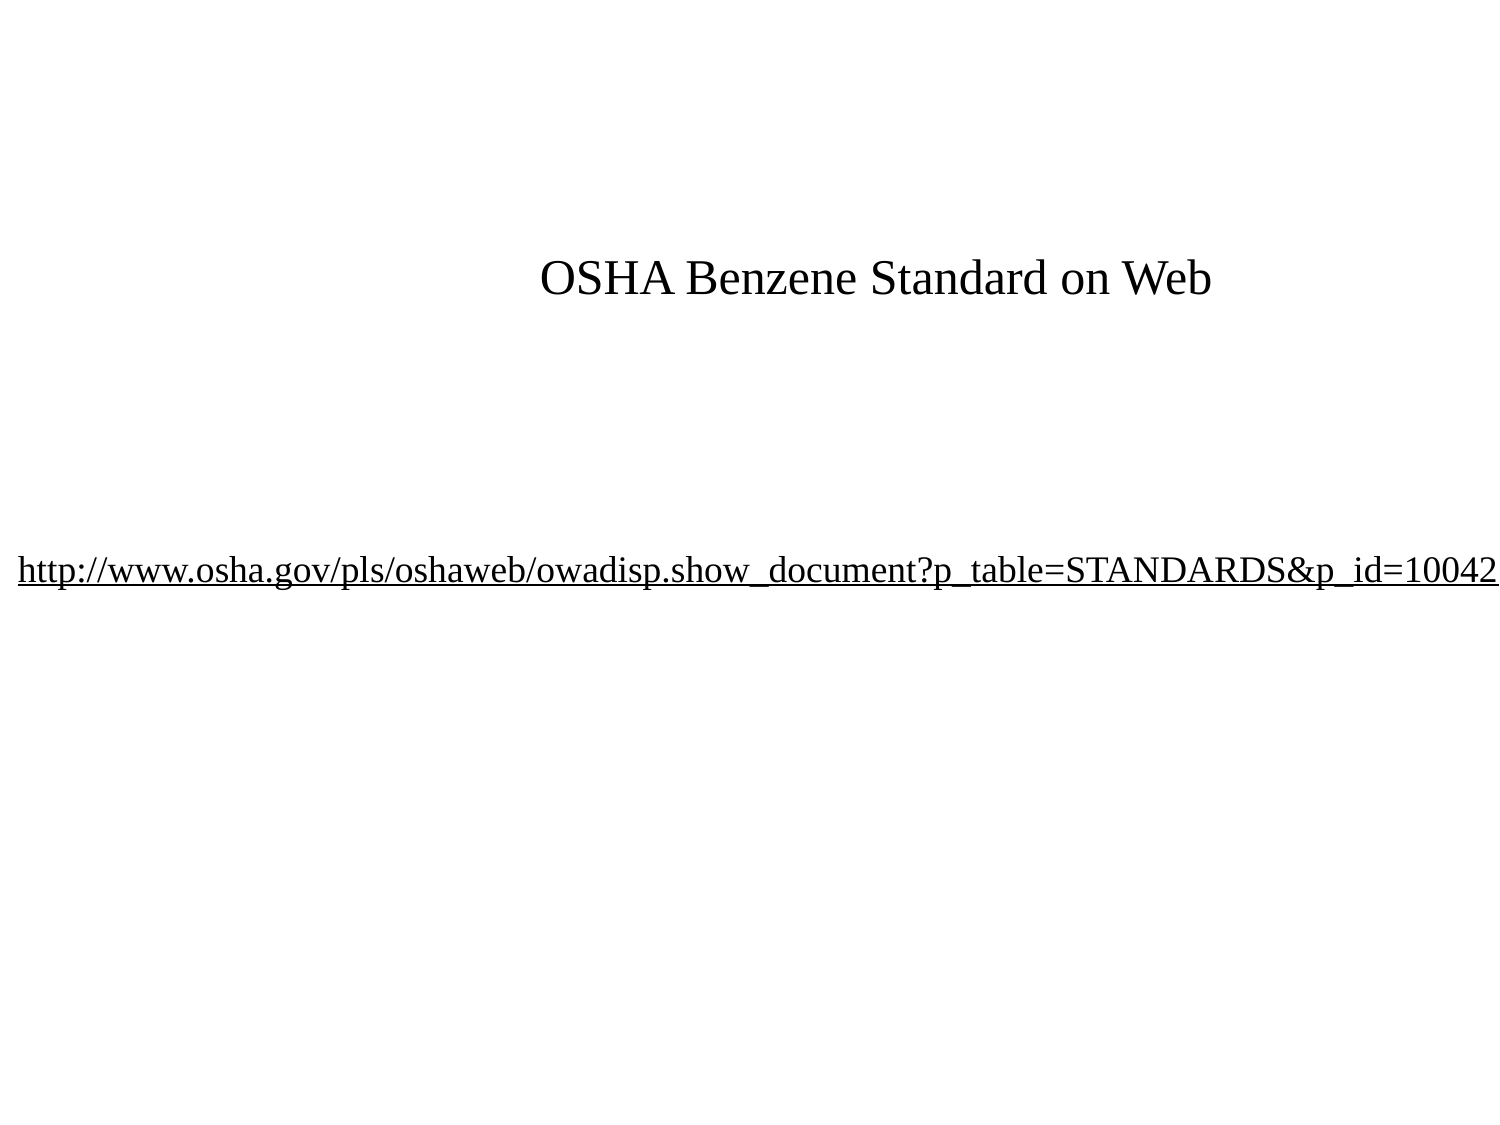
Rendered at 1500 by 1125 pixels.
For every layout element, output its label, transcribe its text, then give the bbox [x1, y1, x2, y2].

text_box http://www.osha.gov/pls/oshaweb/owadisp.show_document?p_table=STANDARDS&p_id=10042 [3, 537, 1500, 598]
text_box OSHA Benzene Standard on Web [525, 237, 1238, 313]
